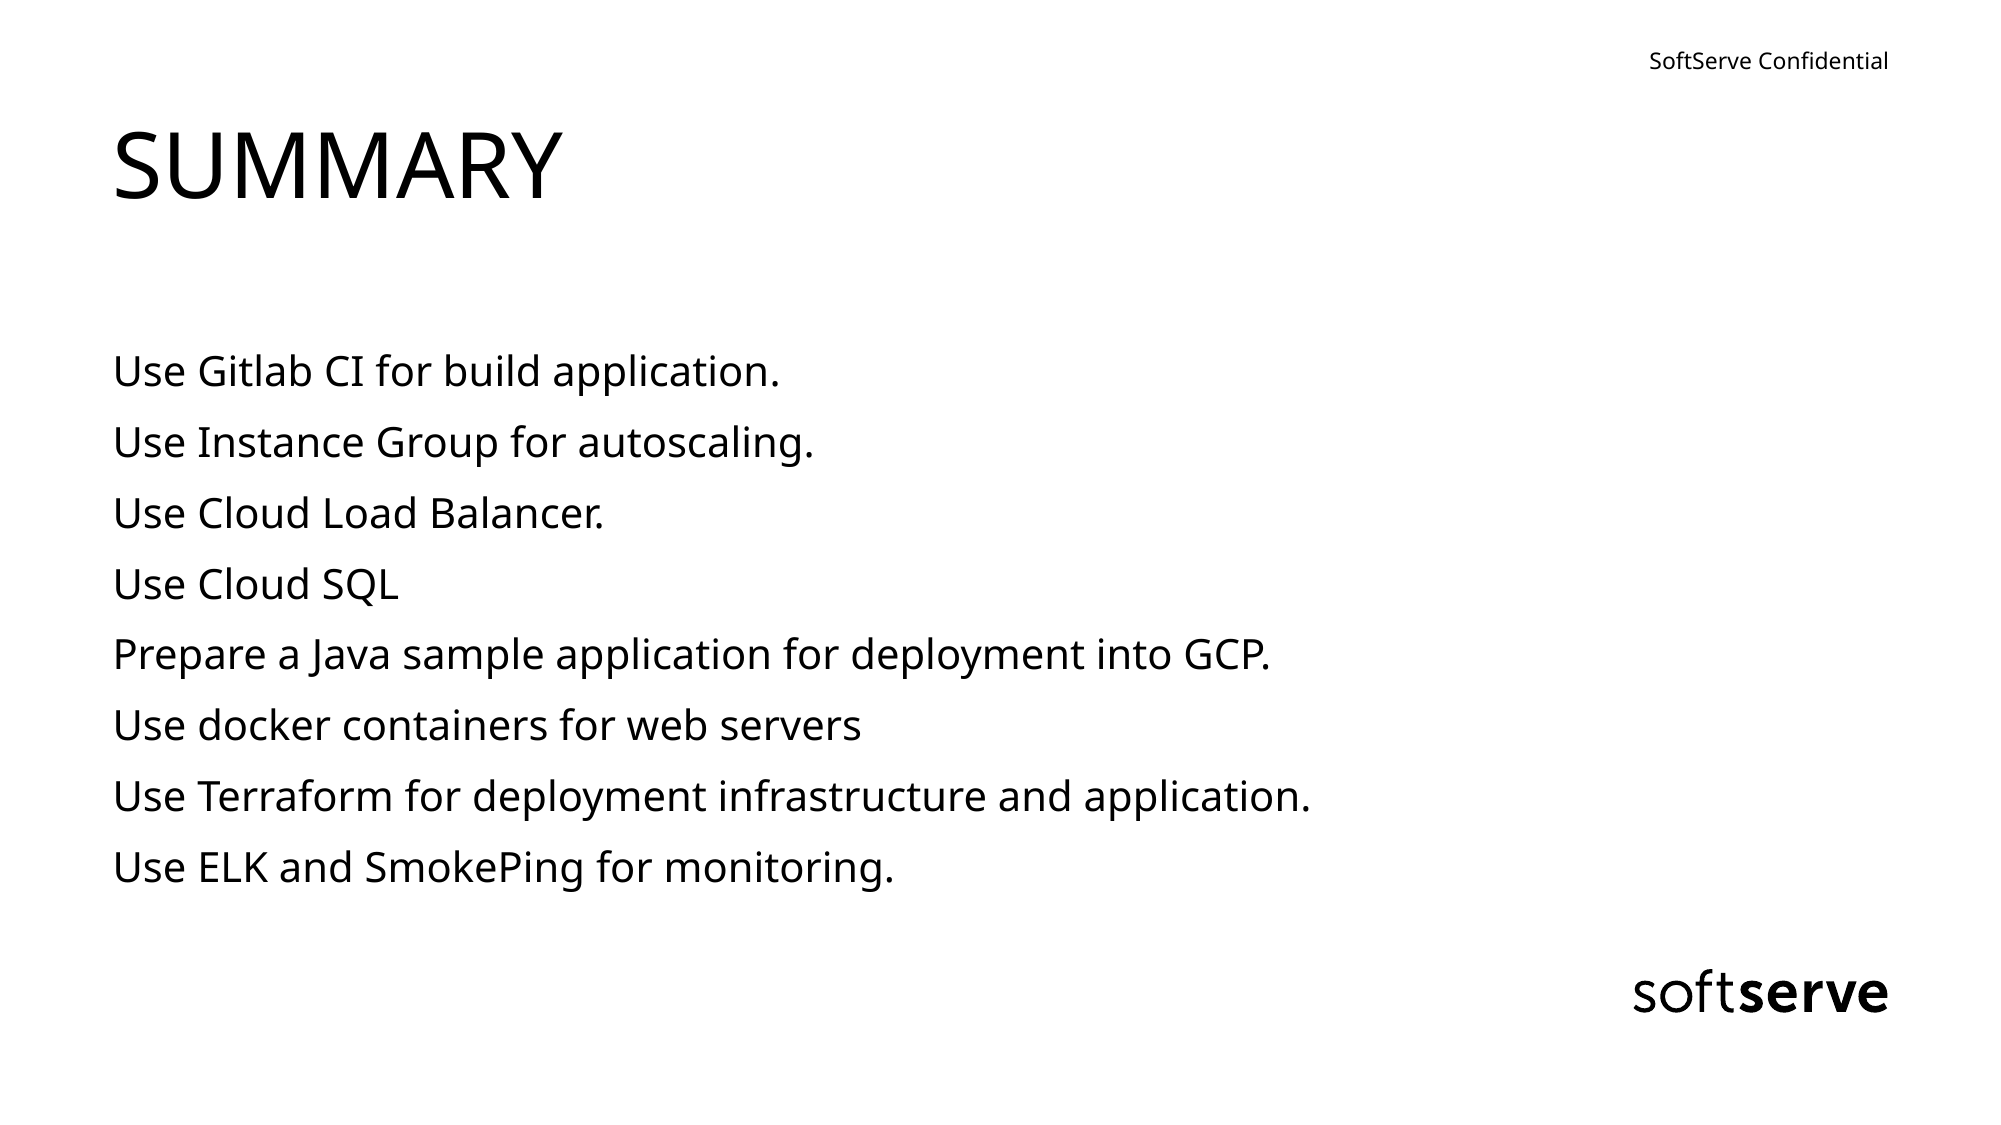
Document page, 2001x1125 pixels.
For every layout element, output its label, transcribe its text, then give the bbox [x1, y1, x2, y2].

title SUMMARY [112, 112, 1888, 225]
list Use Gitlab CI for build application. Use Instance Group for autoscaling. Use Cloud Load Balancer. Use Cloud SQL Prepare a Java sample application for deployment into GCP. Use docker containers for web servers Use Terraform for deployment infrastructure and application. Use ELK and SmokePing for monitoring. [112, 337, 1888, 900]
